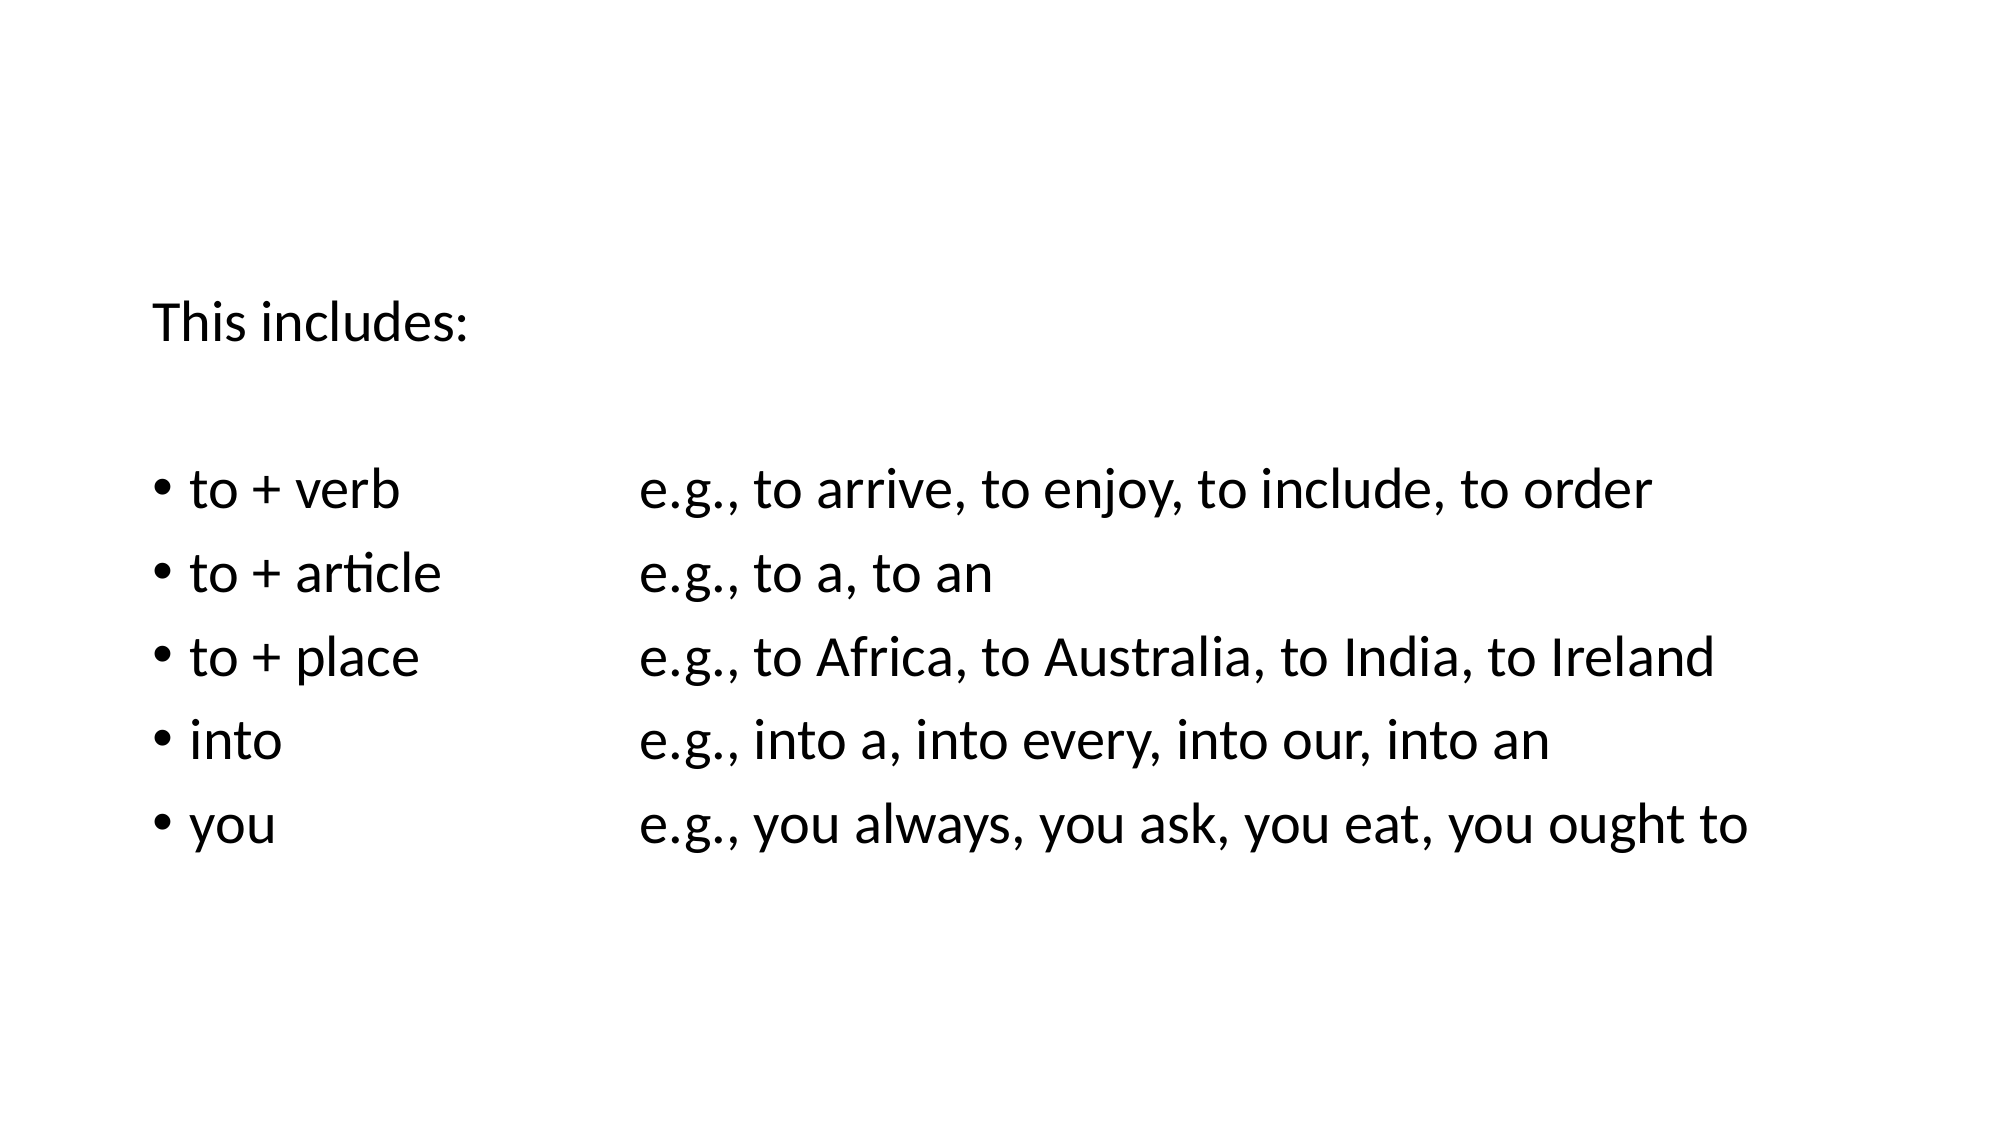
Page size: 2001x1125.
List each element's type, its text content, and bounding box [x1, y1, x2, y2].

list This includes: to + verb e.g., to arrive, to enjoy, to include, to order to + article e.g., to a, to an to + place e.g., to Africa, to Australia, to India, to Ireland into e.g., into a, into every, into our, into an you e.g., you always, you ask, you eat, you ought to [137, 108, 1863, 1014]
